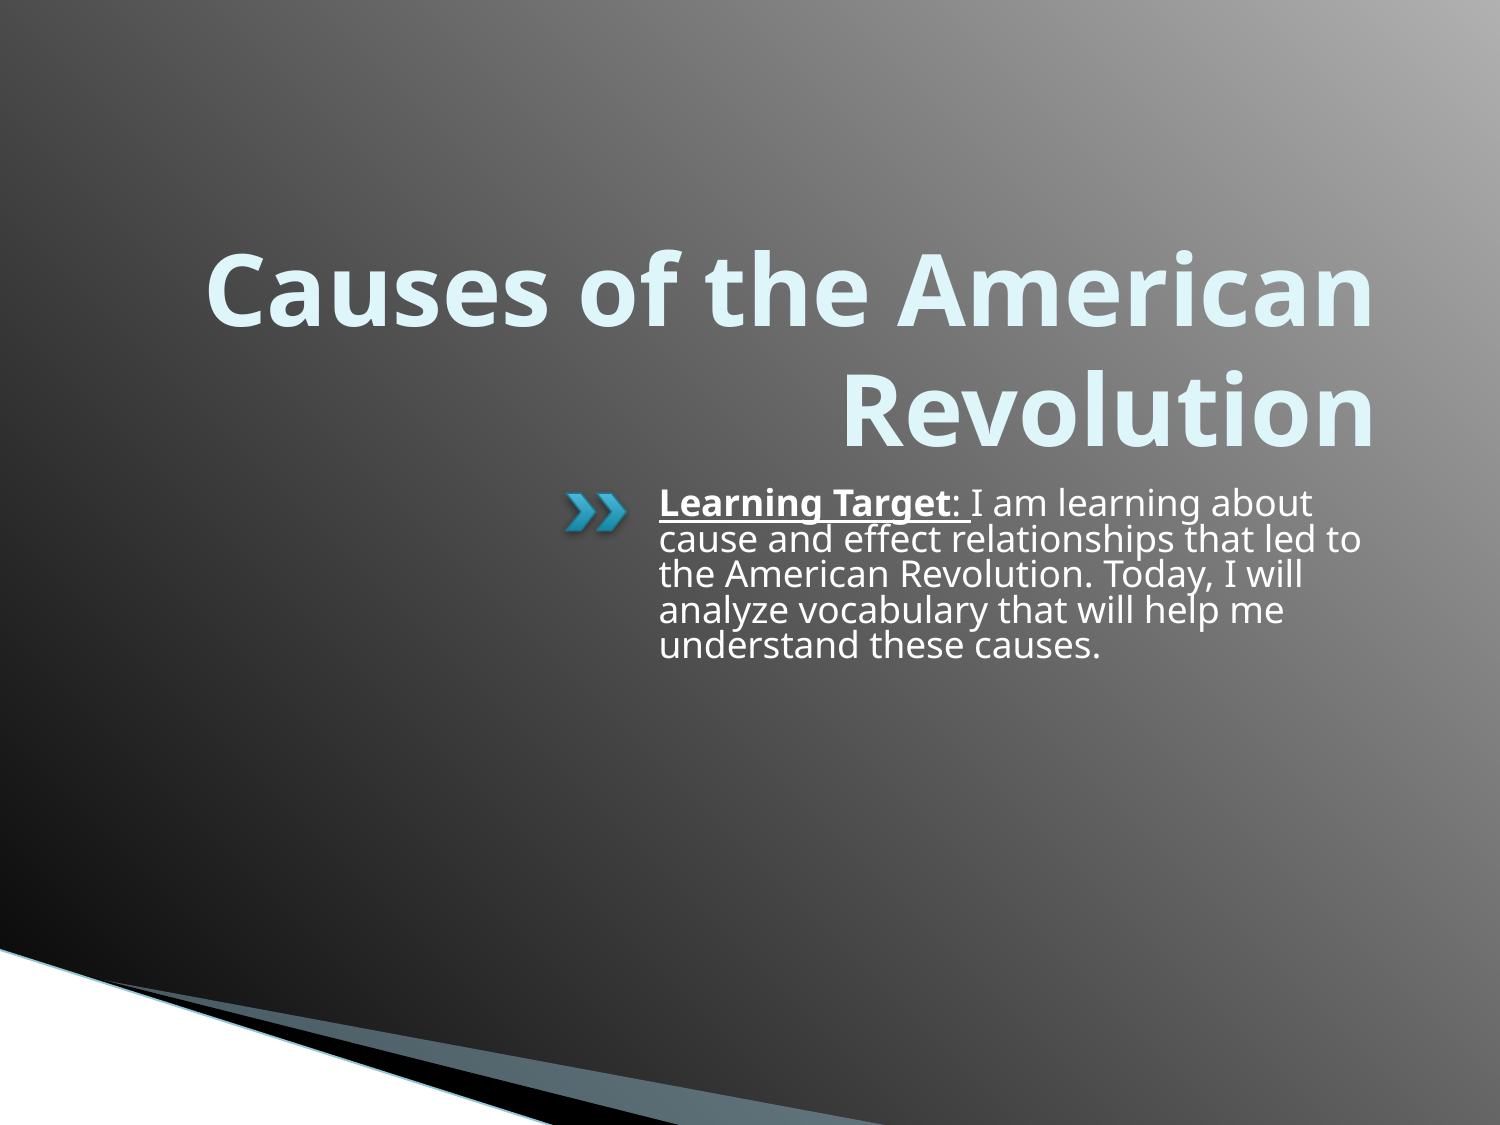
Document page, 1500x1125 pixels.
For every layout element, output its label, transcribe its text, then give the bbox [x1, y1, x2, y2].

list Learning Target: I am learning about cause and effect relationships that led to the American Revolution. Today, I will analyze vocabulary that will help me understand these causes. [643, 480, 1394, 720]
title Causes of the American Revolution [118, 173, 1394, 474]
